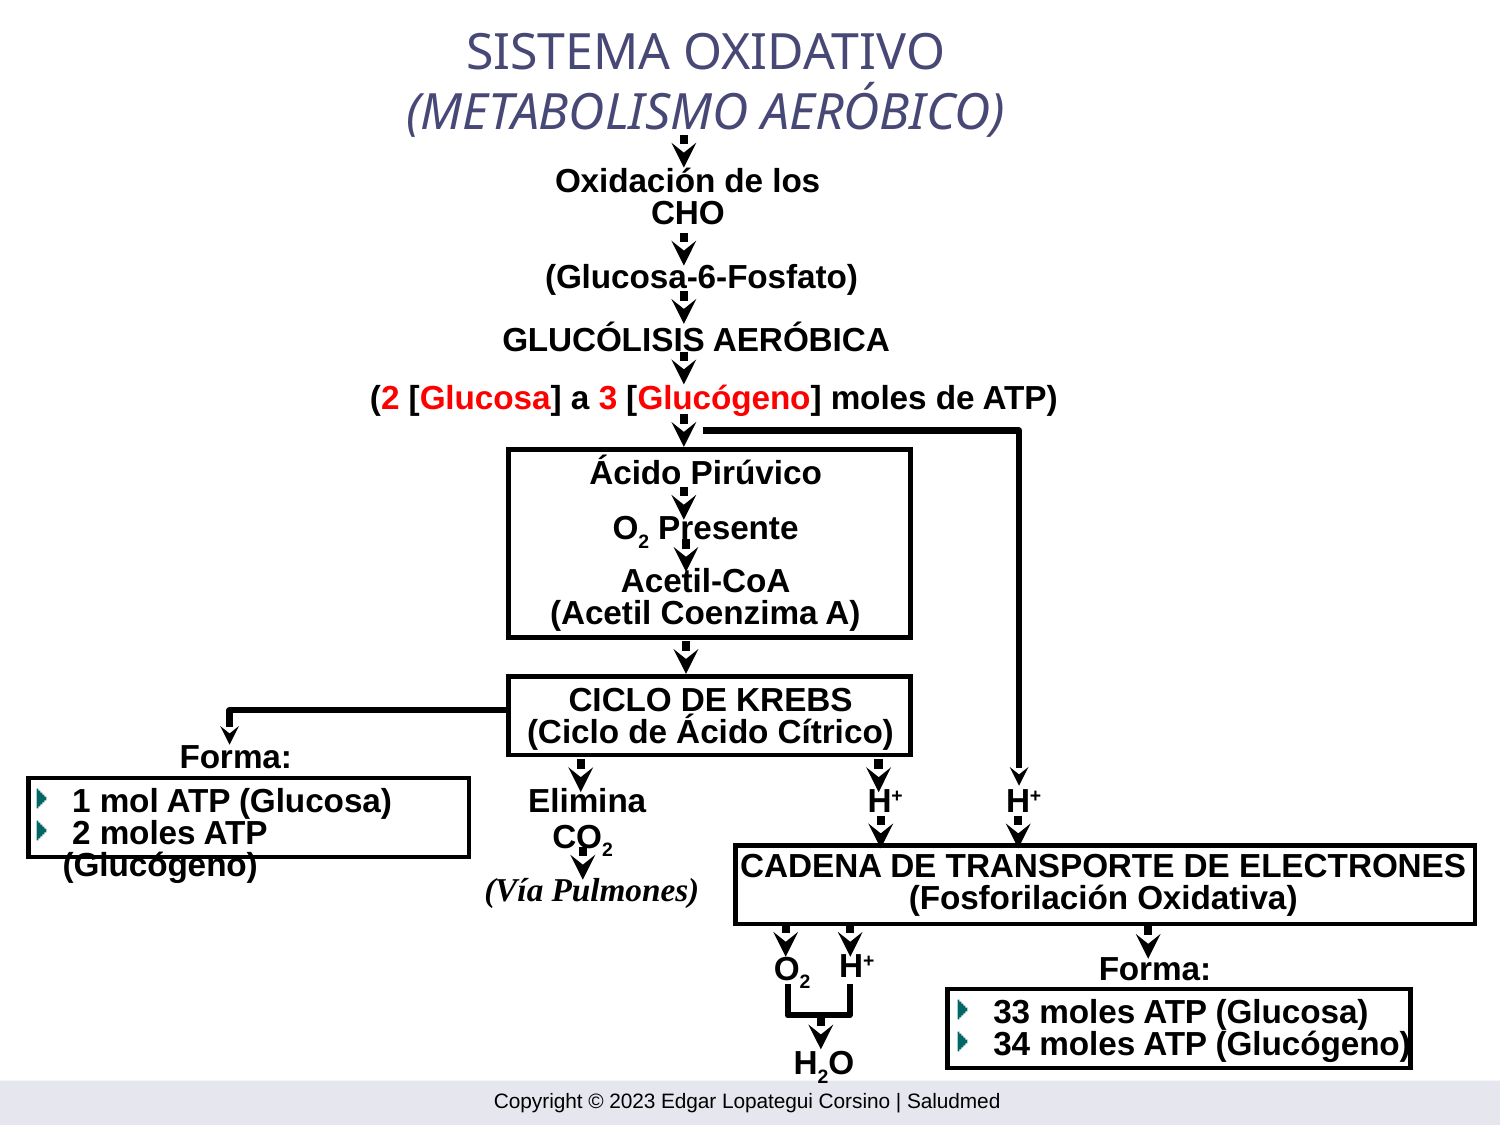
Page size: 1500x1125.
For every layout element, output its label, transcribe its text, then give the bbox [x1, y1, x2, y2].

text_box GLUCÓLISIS AERÓBICA [465, 318, 928, 365]
text_box [229, 710, 507, 736]
text_box CADENA DE TRANSPORTE DE ELECTRONES (Fosforilación Oxidativa) [715, 845, 1492, 924]
picture [948, 998, 972, 1022]
text_box (2 [Glucosa] a 3 [Glucógeno] moles de ATP) [300, 376, 1128, 424]
text_box Forma: [163, 736, 308, 778]
text_box Ácido Pirúvico [525, 451, 763, 499]
text_box H2O [774, 1038, 873, 1090]
text_box [677, 155, 691, 168]
text_box CICLO DE KREBS (Ciclo de Ácido Cítrico) [503, 678, 919, 758]
text_box 33 moles ATP (Glucosa) 34 moles ATP (Glucógeno) [933, 990, 1428, 1070]
text_box (Glucosa-6-Fosfato) [521, 255, 882, 303]
text_box [703, 430, 1026, 779]
text_box 1 mol ATP (Glucosa) 2 moles ATP (Glucógeno) [12, 779, 486, 891]
text_box [1012, 835, 1025, 845]
text_box [677, 311, 691, 324]
text_box [787, 984, 850, 1016]
picture [27, 819, 51, 843]
text_box H+ [848, 779, 922, 827]
text_box [679, 661, 693, 674]
picture [948, 1030, 972, 1054]
text_box (Vía Pulmones) [458, 861, 715, 916]
text_box [684, 499, 766, 503]
text_box H+ [819, 944, 894, 991]
text_box O2 [755, 944, 819, 996]
picture [27, 787, 51, 811]
text_box [677, 434, 691, 447]
text_box Acetil-CoA (Acetil Coenzima A) [525, 559, 886, 639]
text_box [677, 371, 691, 385]
text_box H+ [983, 779, 1064, 827]
text_box O2 Presente [525, 503, 813, 555]
text_box SISTEMA OXIDATIVO (METABOLISMO AERÓBICO) [213, 21, 1198, 138]
text_box [687, 555, 816, 559]
text_box [874, 835, 887, 845]
text_box Forma: [1083, 947, 1228, 988]
text_box [508, 449, 720, 638]
text_box Oxidación de los CHO [534, 159, 842, 239]
text_box Elimina CO2 [511, 779, 663, 861]
text_box [677, 253, 691, 266]
